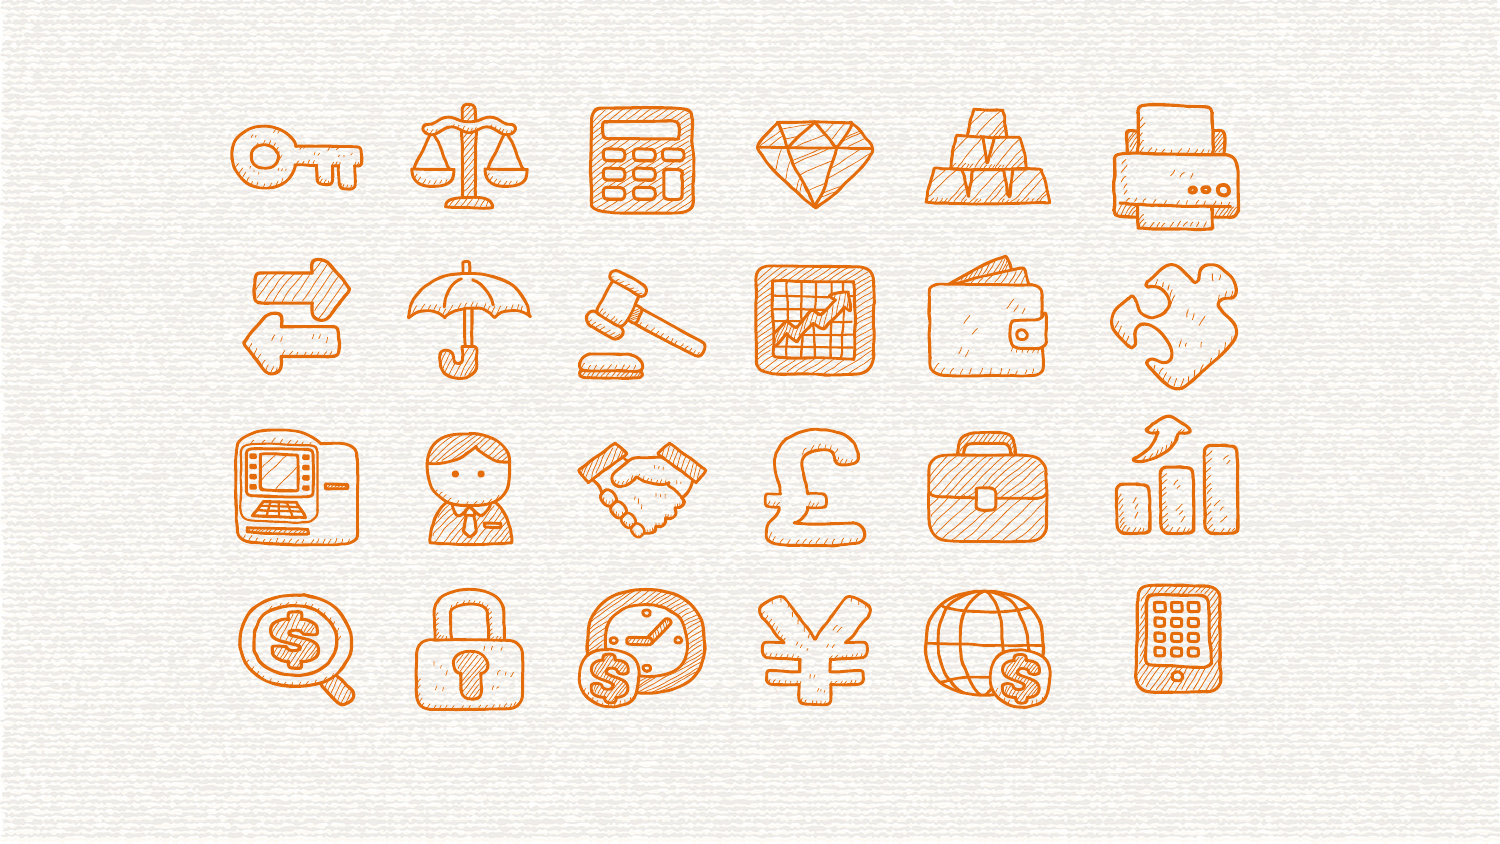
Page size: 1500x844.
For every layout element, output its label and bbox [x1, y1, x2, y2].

text_box [926, 430, 1049, 544]
text_box [242, 257, 352, 376]
text_box [588, 105, 696, 215]
text_box [1109, 262, 1239, 391]
text_box [577, 268, 707, 381]
text_box [410, 102, 529, 210]
text_box [1111, 102, 1241, 232]
text_box [425, 431, 514, 547]
text_box [923, 589, 1052, 709]
picture [0, 0, 1500, 844]
text_box [924, 107, 1052, 206]
text_box [237, 592, 356, 707]
text_box [763, 427, 867, 548]
text_box [757, 594, 872, 707]
text_box [1114, 414, 1240, 536]
text_box [414, 587, 525, 712]
text_box [927, 254, 1049, 378]
text_box [406, 259, 532, 381]
text_box [755, 120, 875, 210]
text_box [1133, 583, 1223, 694]
text_box [577, 587, 707, 709]
text_box [229, 124, 364, 191]
text_box [233, 428, 360, 547]
text_box [753, 264, 877, 377]
text_box [577, 441, 708, 539]
